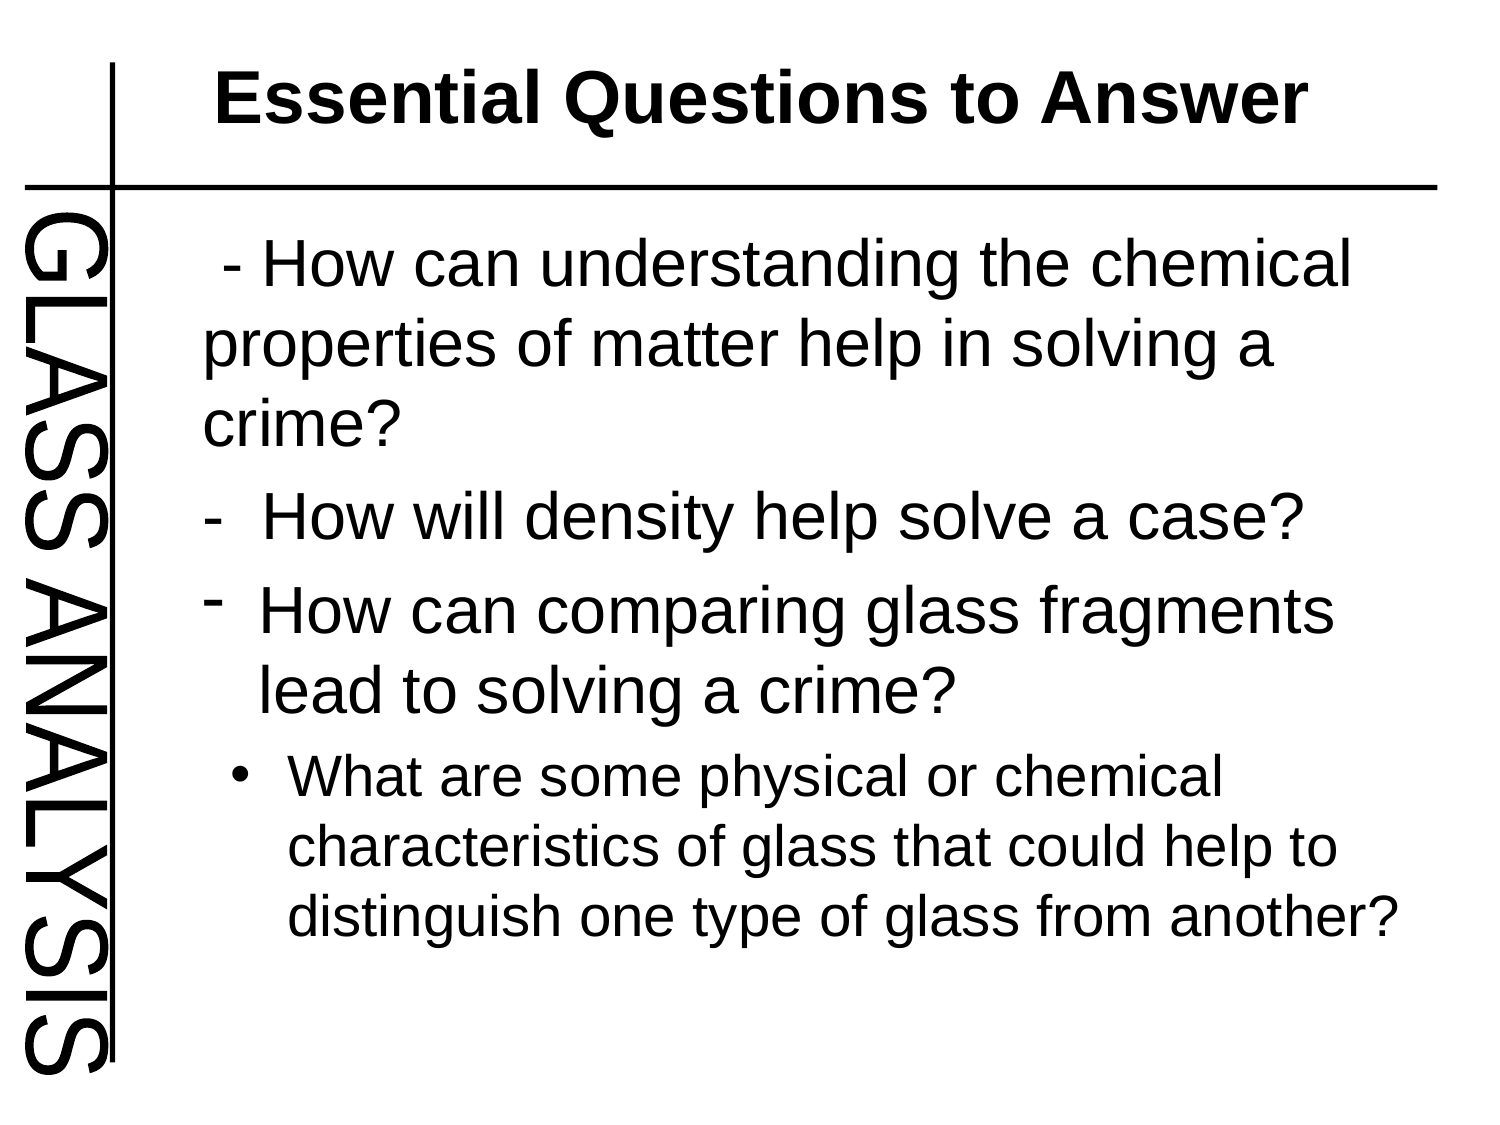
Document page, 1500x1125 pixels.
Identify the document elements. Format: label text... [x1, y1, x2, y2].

list - How can understanding the chemical properties of matter help in solving a crime? - How will density help solve a case? How can comparing glass fragments lead to solving a crime? What are some physical or chemical characteristics of glass that could help to distinguish one type of glass from another? [187, 212, 1463, 1075]
title Essential Questions to Answer [137, 37, 1388, 150]
